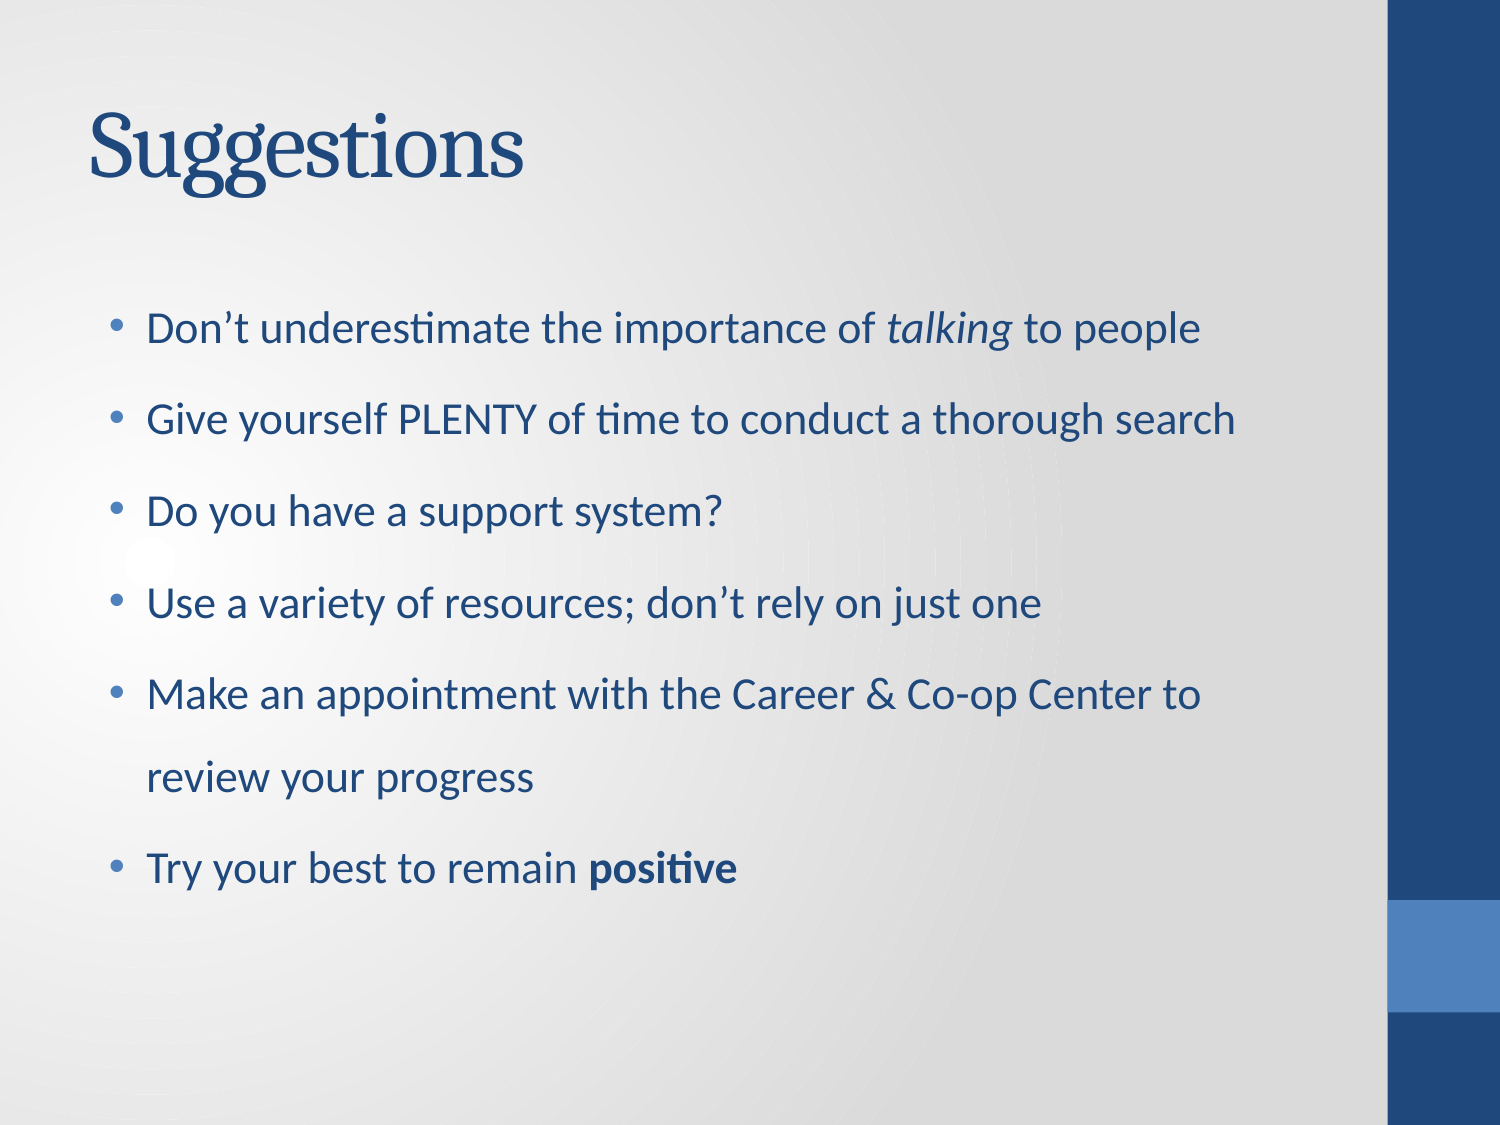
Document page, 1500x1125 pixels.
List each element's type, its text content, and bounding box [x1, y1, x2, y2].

list Don’t underestimate the importance of talking to people Give yourself PLENTY of time to conduct a thorough search Do you have a support system? Use a variety of resources; don’t rely on just one Make an appointment with the Career & Co-op Center to review your progress Try your best to remain positive [75, 262, 1325, 1050]
title Suggestions [75, 45, 1325, 233]
